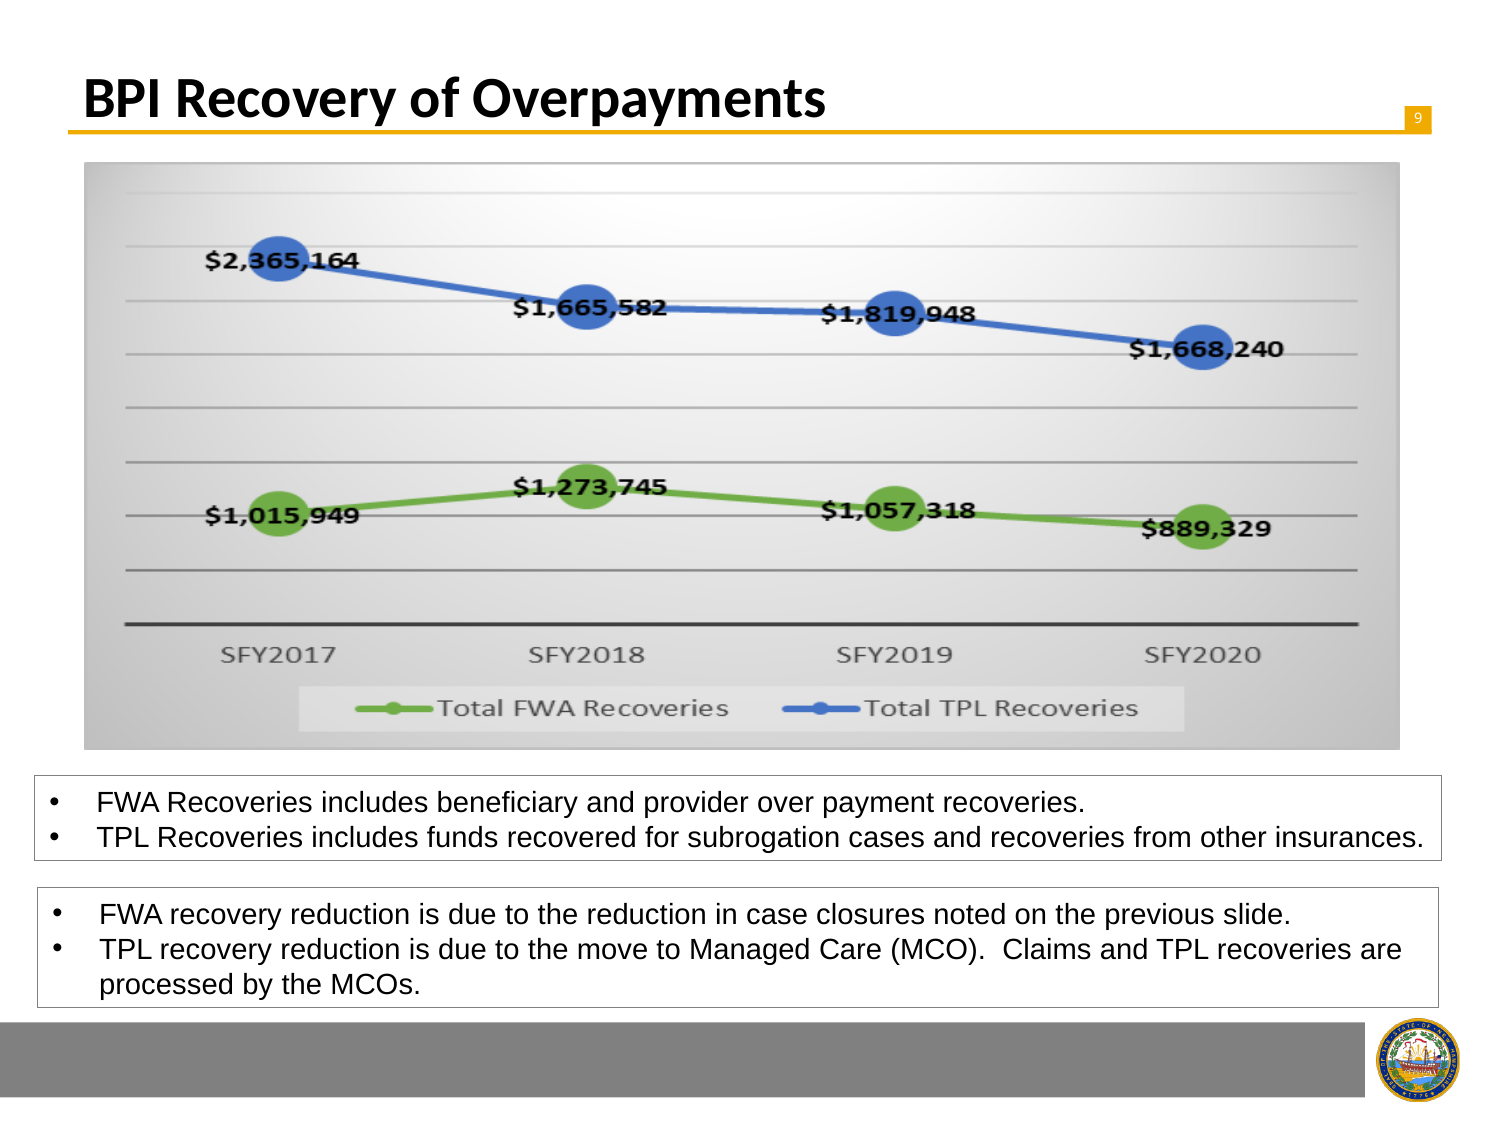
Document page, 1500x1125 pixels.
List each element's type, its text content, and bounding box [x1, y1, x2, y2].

text_box FWA recovery reduction is due to the reduction in case closures noted on the previous slide. TPL recovery reduction is due to the move to Managed Care (MCO). Claims and TPL recoveries are processed by the MCOs. [37, 887, 1439, 1008]
picture [1376, 1018, 1460, 1102]
text_box FWA Recoveries includes beneficiary and provider over payment recoveries. TPL Recoveries includes funds recovered for subrogation cases and recoveries from other insurances. [34, 775, 1442, 861]
picture [84, 162, 1401, 751]
title BPI Recovery of Overpayments [67, 51, 1376, 137]
